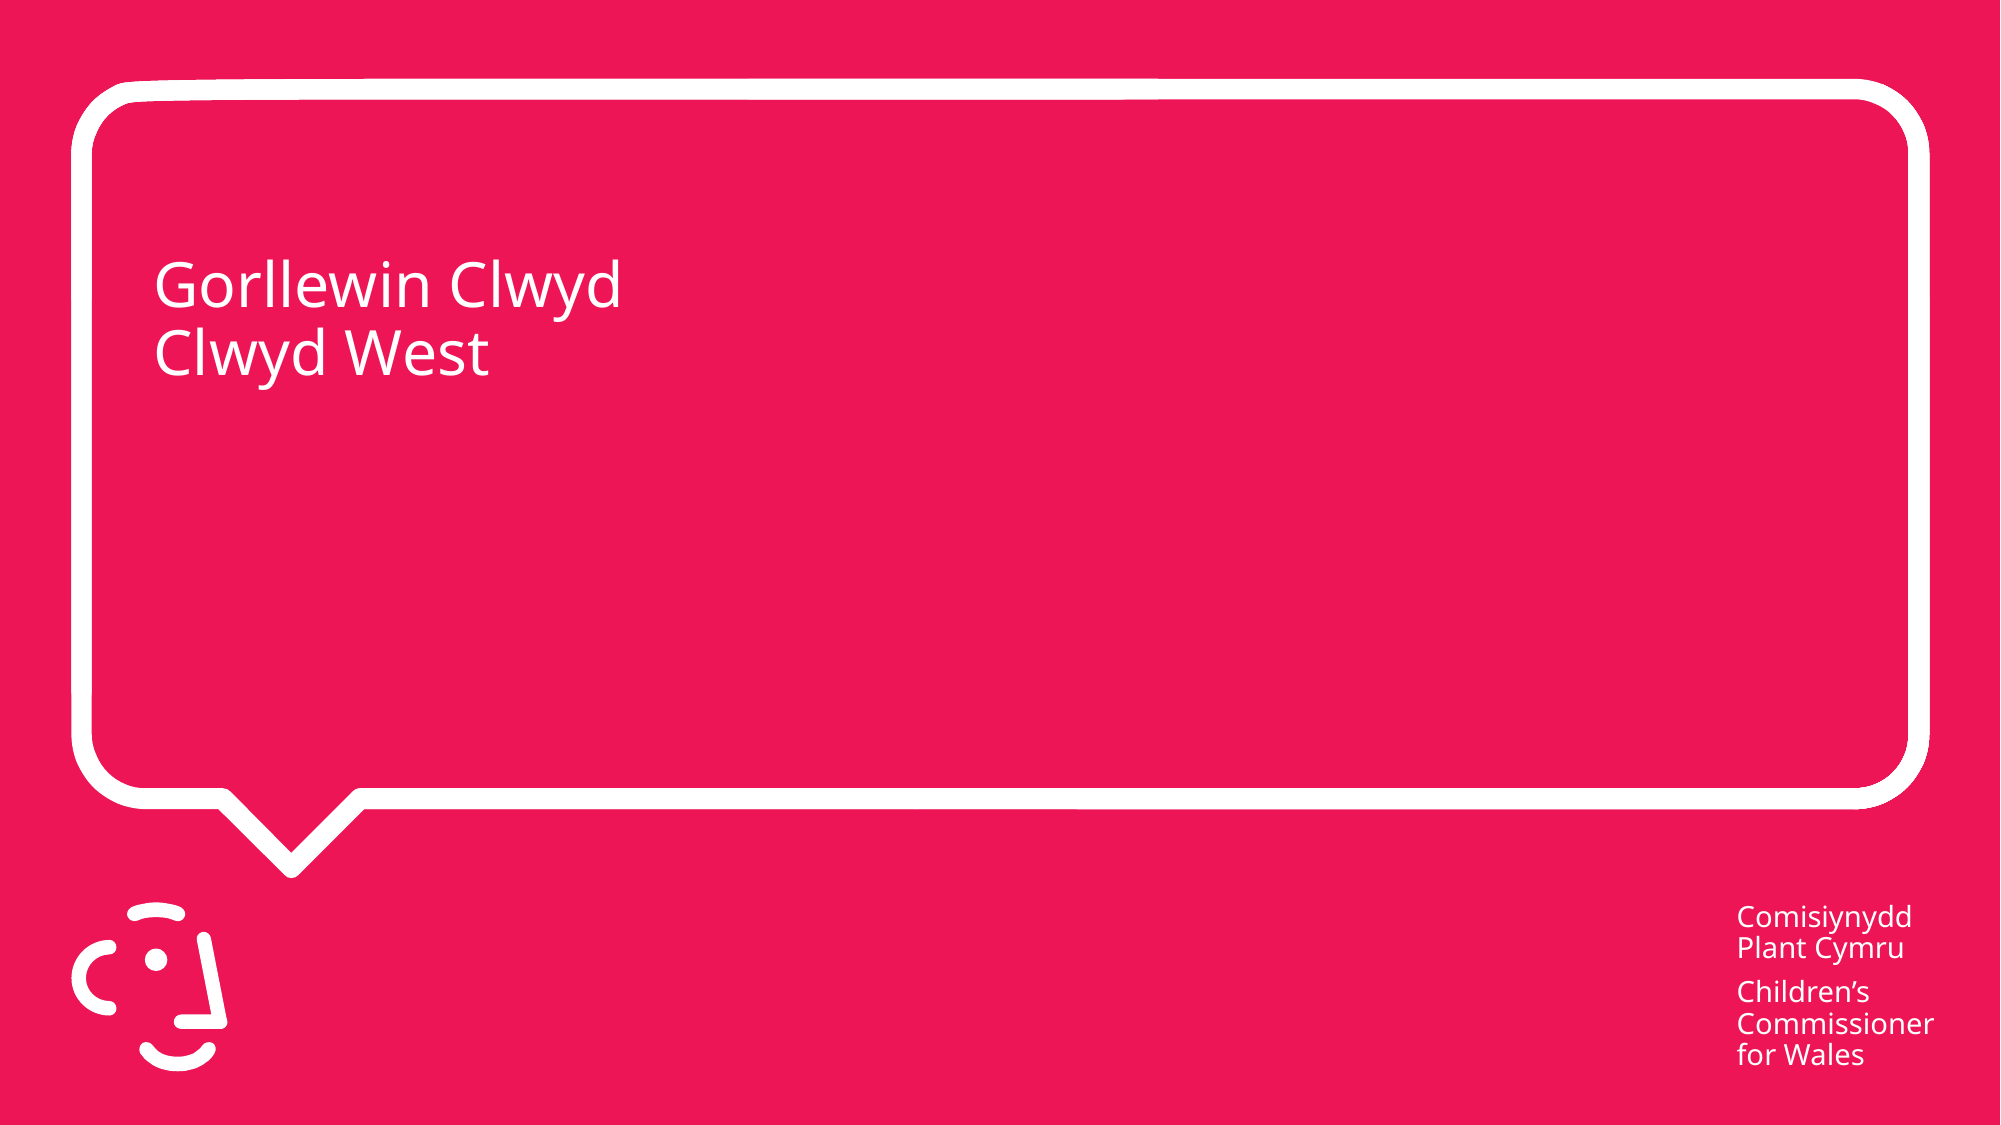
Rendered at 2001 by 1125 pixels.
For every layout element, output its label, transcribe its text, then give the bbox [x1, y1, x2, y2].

title Gorllewin Clwyd Clwyd West [153, 253, 1844, 391]
